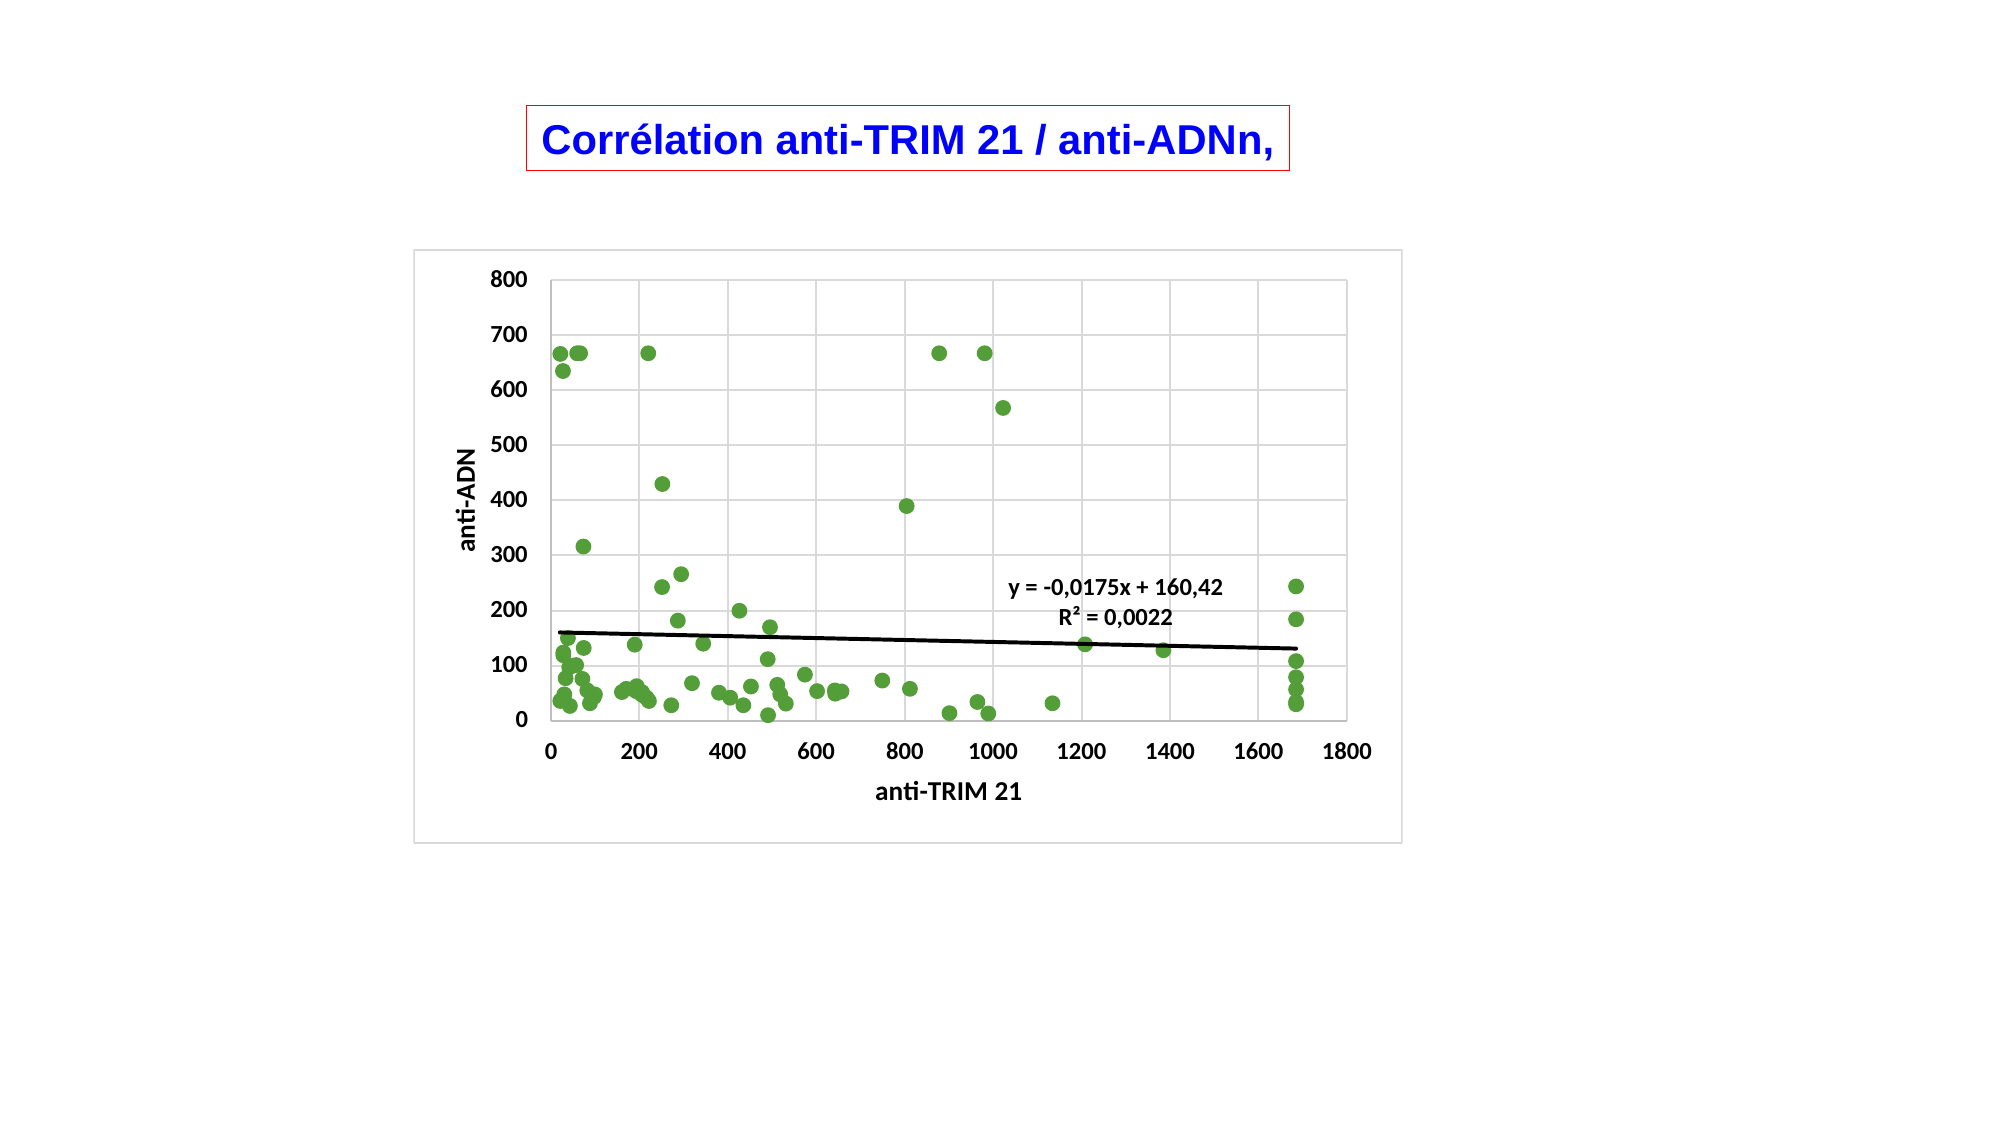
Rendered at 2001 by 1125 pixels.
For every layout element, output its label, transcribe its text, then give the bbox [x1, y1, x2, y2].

picture [413, 248, 1403, 844]
text_box Corrélation anti-TRIM 21 / anti-ADNn, [526, 105, 1290, 171]
